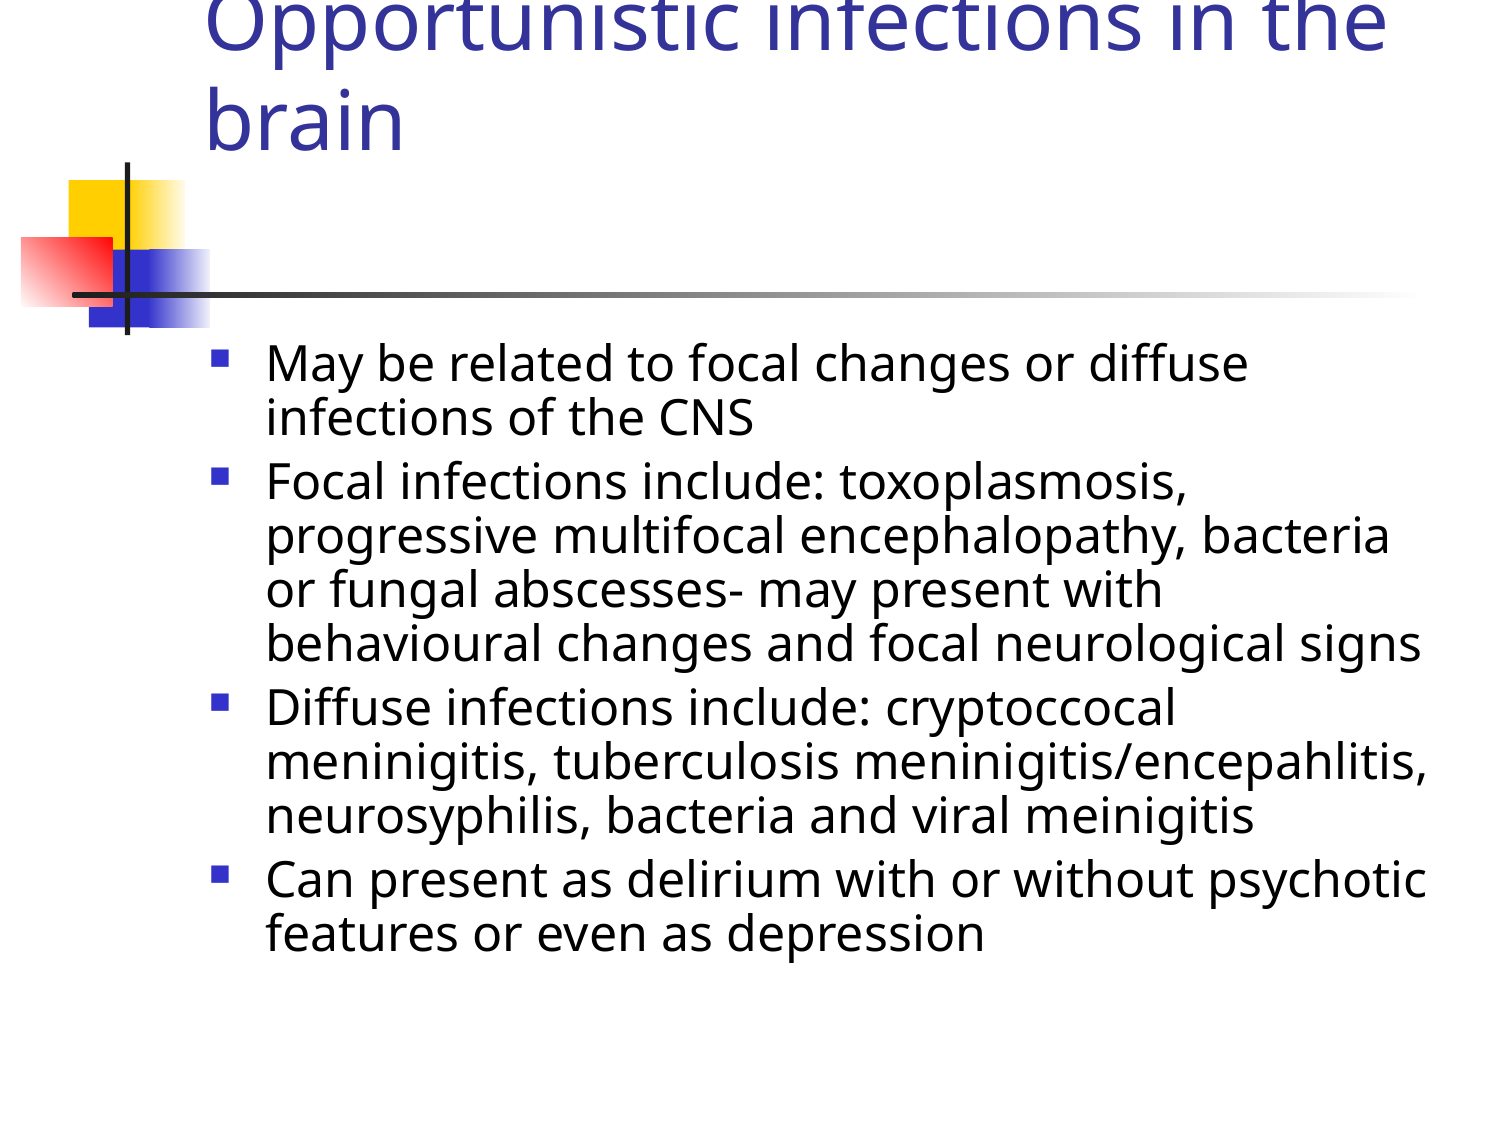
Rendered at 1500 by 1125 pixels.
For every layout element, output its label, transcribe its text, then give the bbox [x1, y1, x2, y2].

title Opportunistic infections in the brain [188, 34, 1468, 276]
list May be related to focal changes or diffuse infections of the CNS Focal infections include: toxoplasmosis, progressive multifocal encephalopathy, bacteria or fungal abscesses- may present with behavioural changes and focal neurological signs Diffuse infections include: cryptoccocal meninigitis, tuberculosis meninigitis/encepahlitis, neurosyphilis, bacteria and viral meinigitis Can present as delirium with or without psychotic features or even as depression [193, 330, 1470, 1007]
